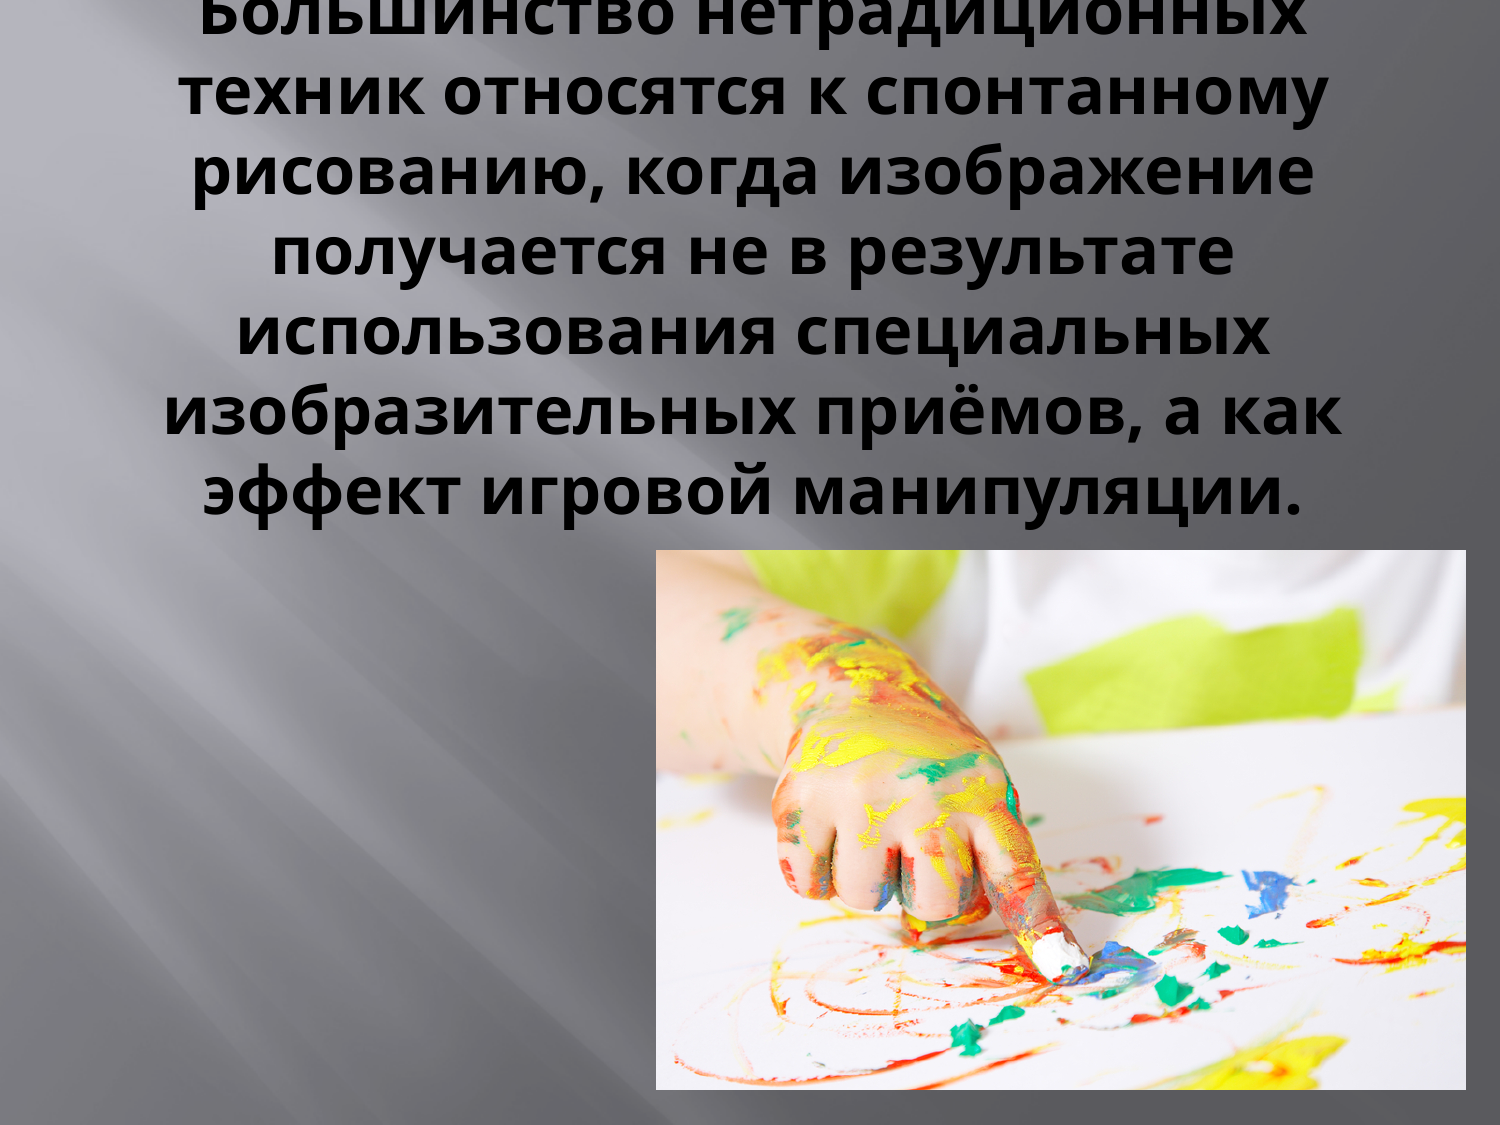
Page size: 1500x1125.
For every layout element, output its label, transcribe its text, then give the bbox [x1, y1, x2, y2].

title Большинство нетрадиционных техник относятся к спонтанному рисованию, когда изображение получается не в результате использования специальных изобразительных приёмов, а как эффект игровой манипуляции. [58, 23, 1449, 553]
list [655, 550, 1466, 1091]
